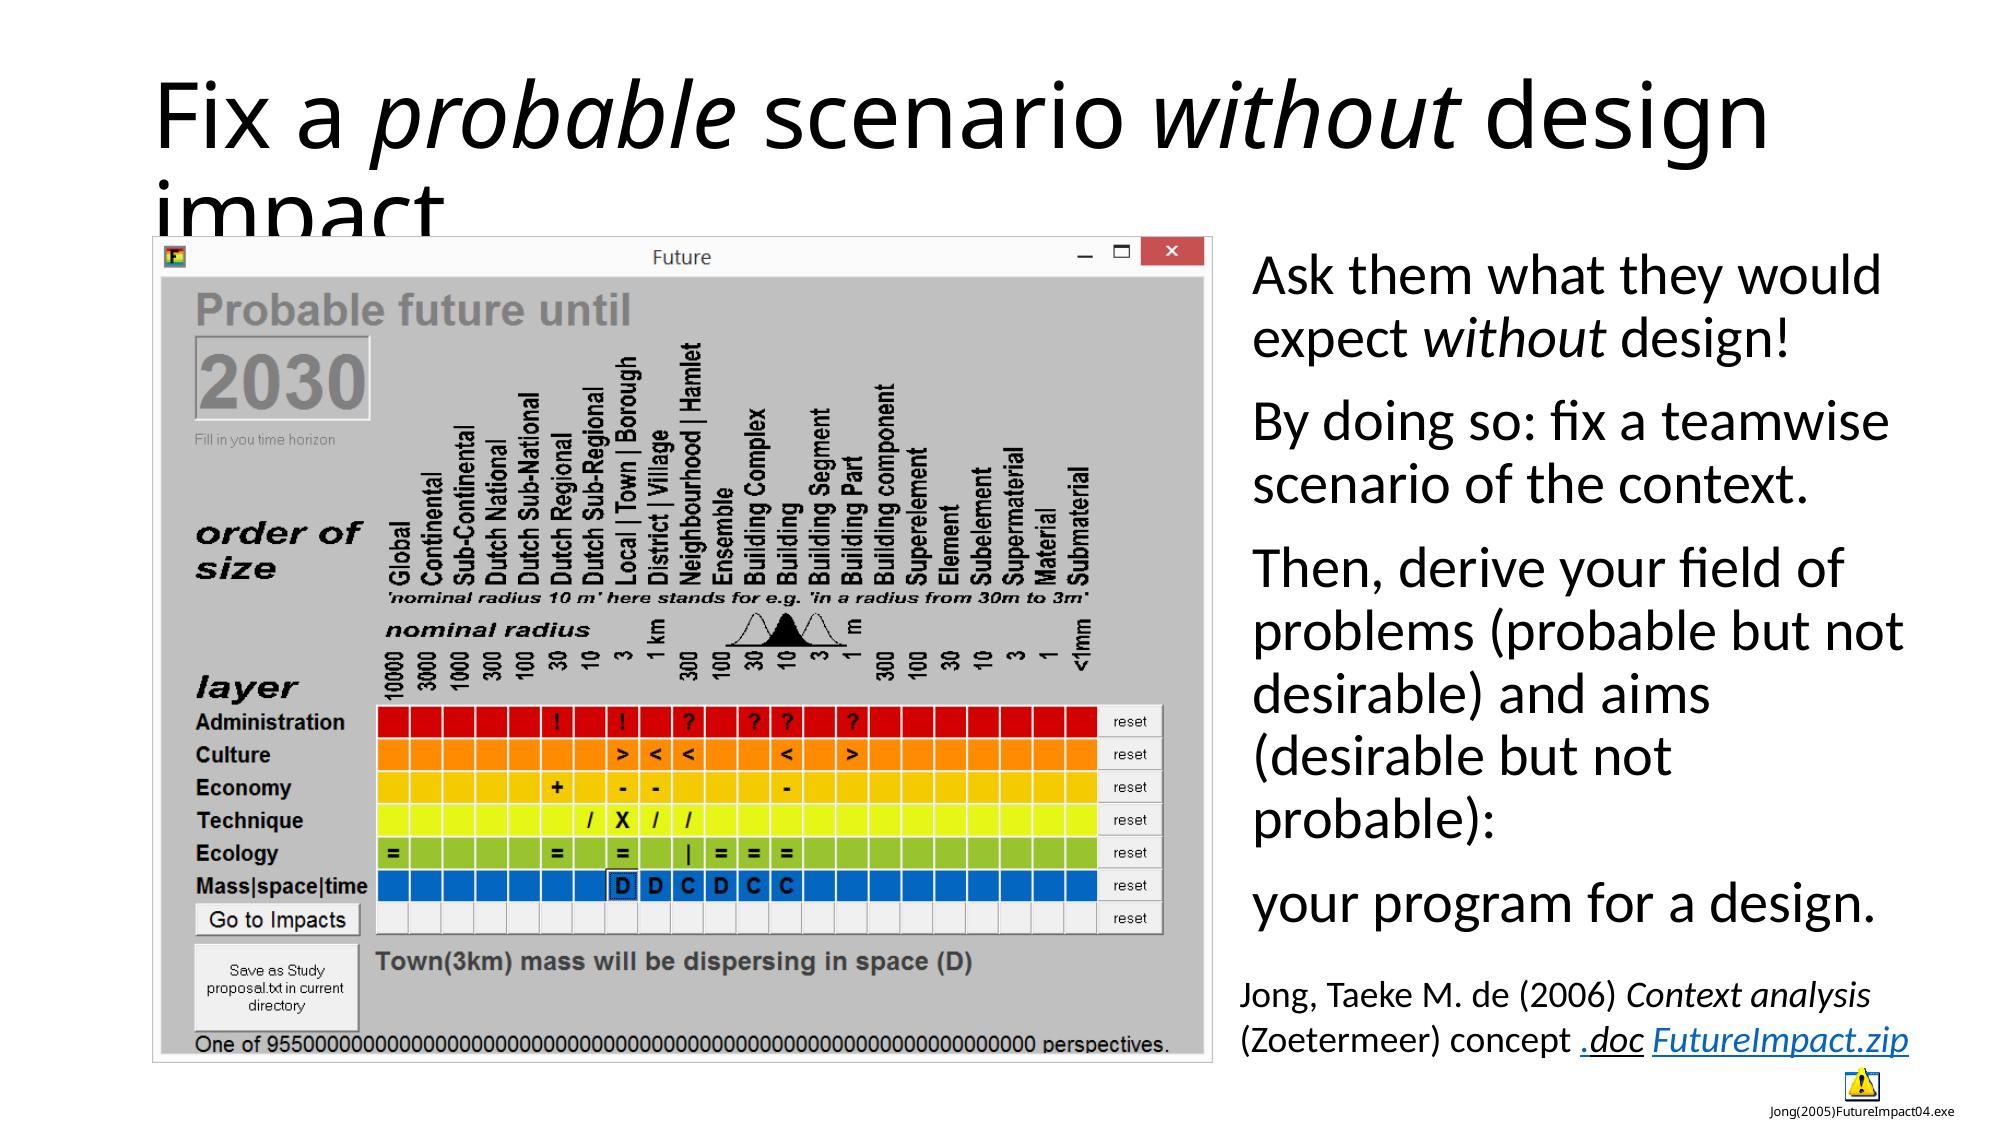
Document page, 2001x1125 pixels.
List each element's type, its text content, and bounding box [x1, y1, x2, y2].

picture [152, 236, 1214, 1064]
list Ask them what they would expect without design! By doing so: fix a teamwise scenario of the context. Then, derive your field of problems (probable but not desirable) and aims (desirable but not probable): your program for a design. [1237, 236, 1932, 951]
text_box Jong, Taeke M. de (2006) Context analysis (Zoetermeer) concept .doc FutureImpact.zip [1224, 962, 1945, 1068]
title Fix a probable scenario without design impact [137, 59, 1863, 278]
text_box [1754, 1066, 1970, 1125]
